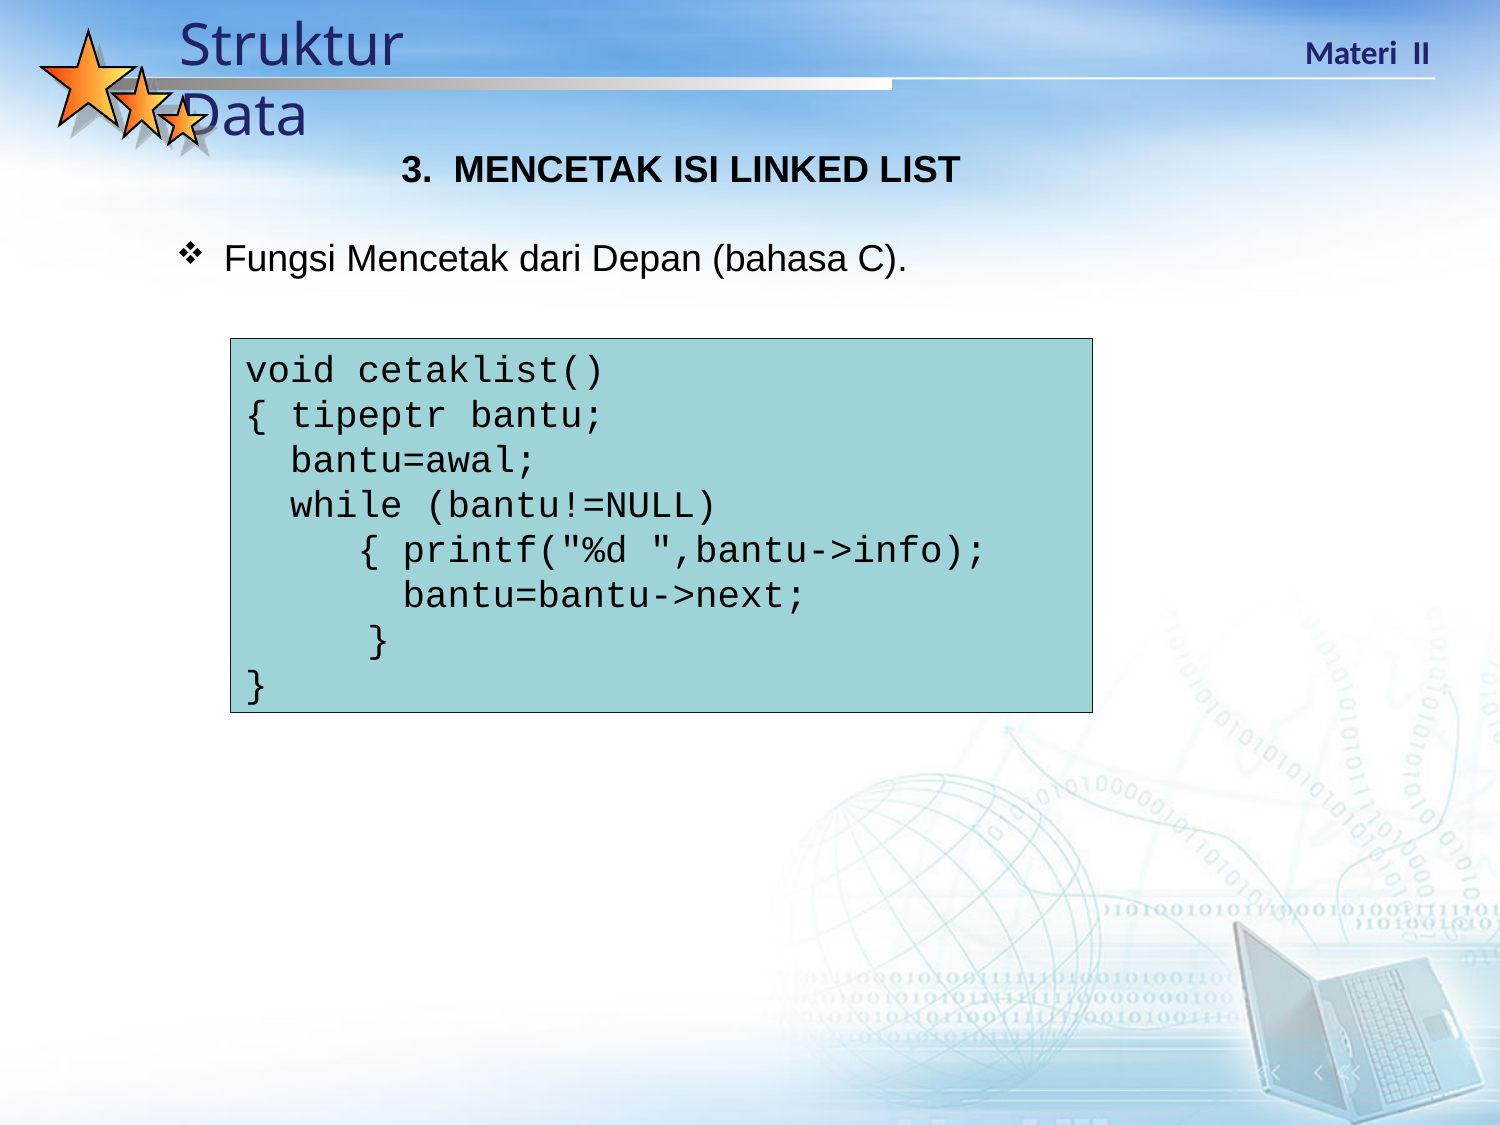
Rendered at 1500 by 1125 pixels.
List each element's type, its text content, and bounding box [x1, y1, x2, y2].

picture [0, 0, 1500, 1125]
text_box Fungsi Mencetak dari Depan (bahasa C). [176, 234, 975, 303]
text_box 3. MENCETAK ISI LINKED LIST [386, 137, 977, 197]
text_box void cetaklist() { tipeptr bantu; bantu=awal; while (bantu!=NULL) { printf("%d ",bantu->info); bantu=bantu->next; } } [230, 338, 1093, 713]
